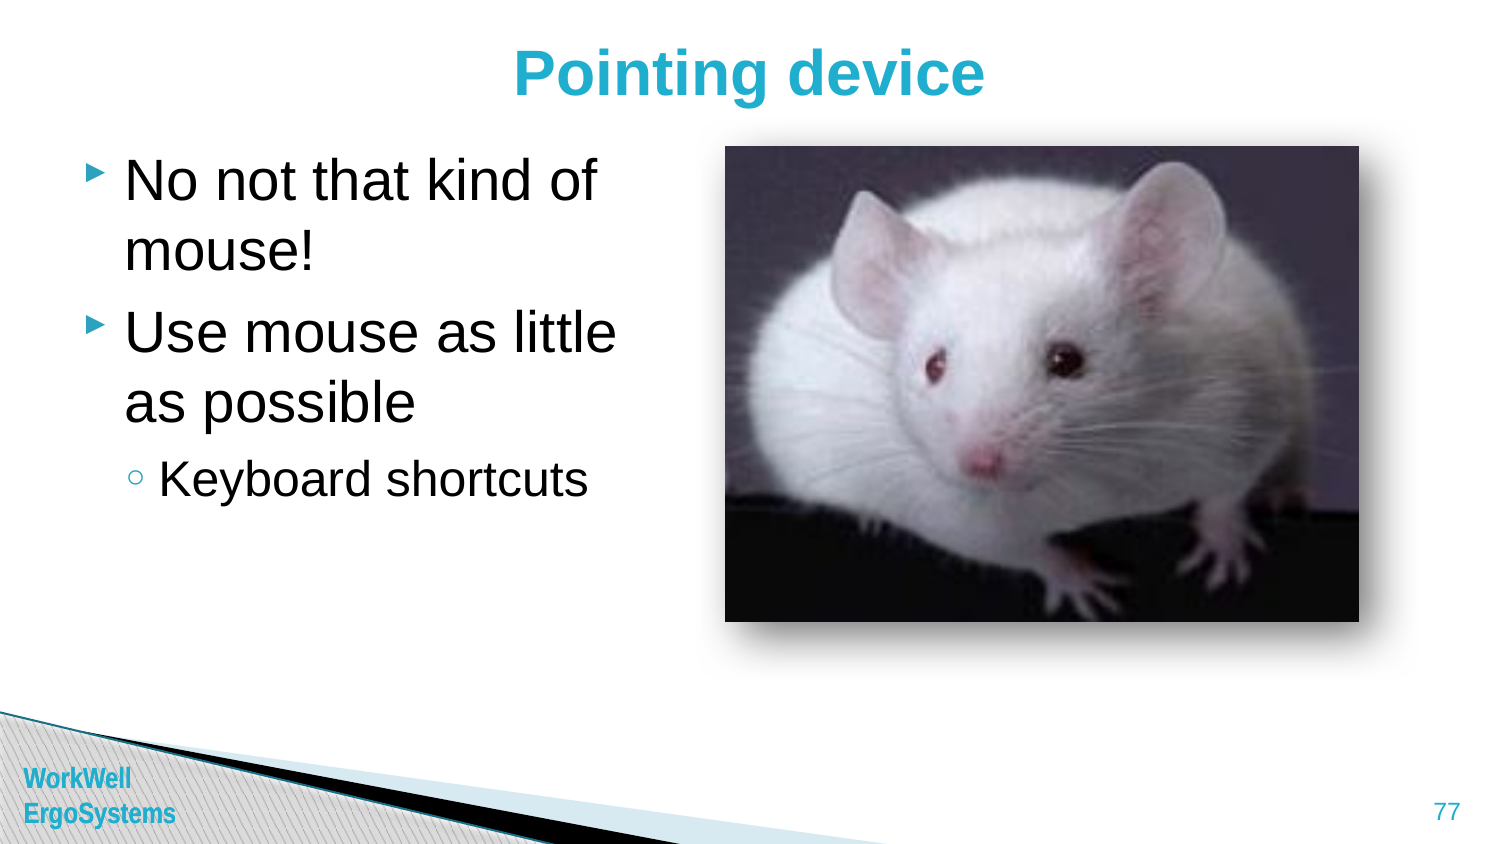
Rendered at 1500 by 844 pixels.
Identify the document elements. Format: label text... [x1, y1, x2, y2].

slide_number 77 [1418, 788, 1479, 834]
list No not that kind of mouse! Use mouse as little as possible Keyboard shortcuts [50, 134, 688, 641]
title Pointing device [0, 21, 1500, 116]
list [724, 146, 1359, 623]
